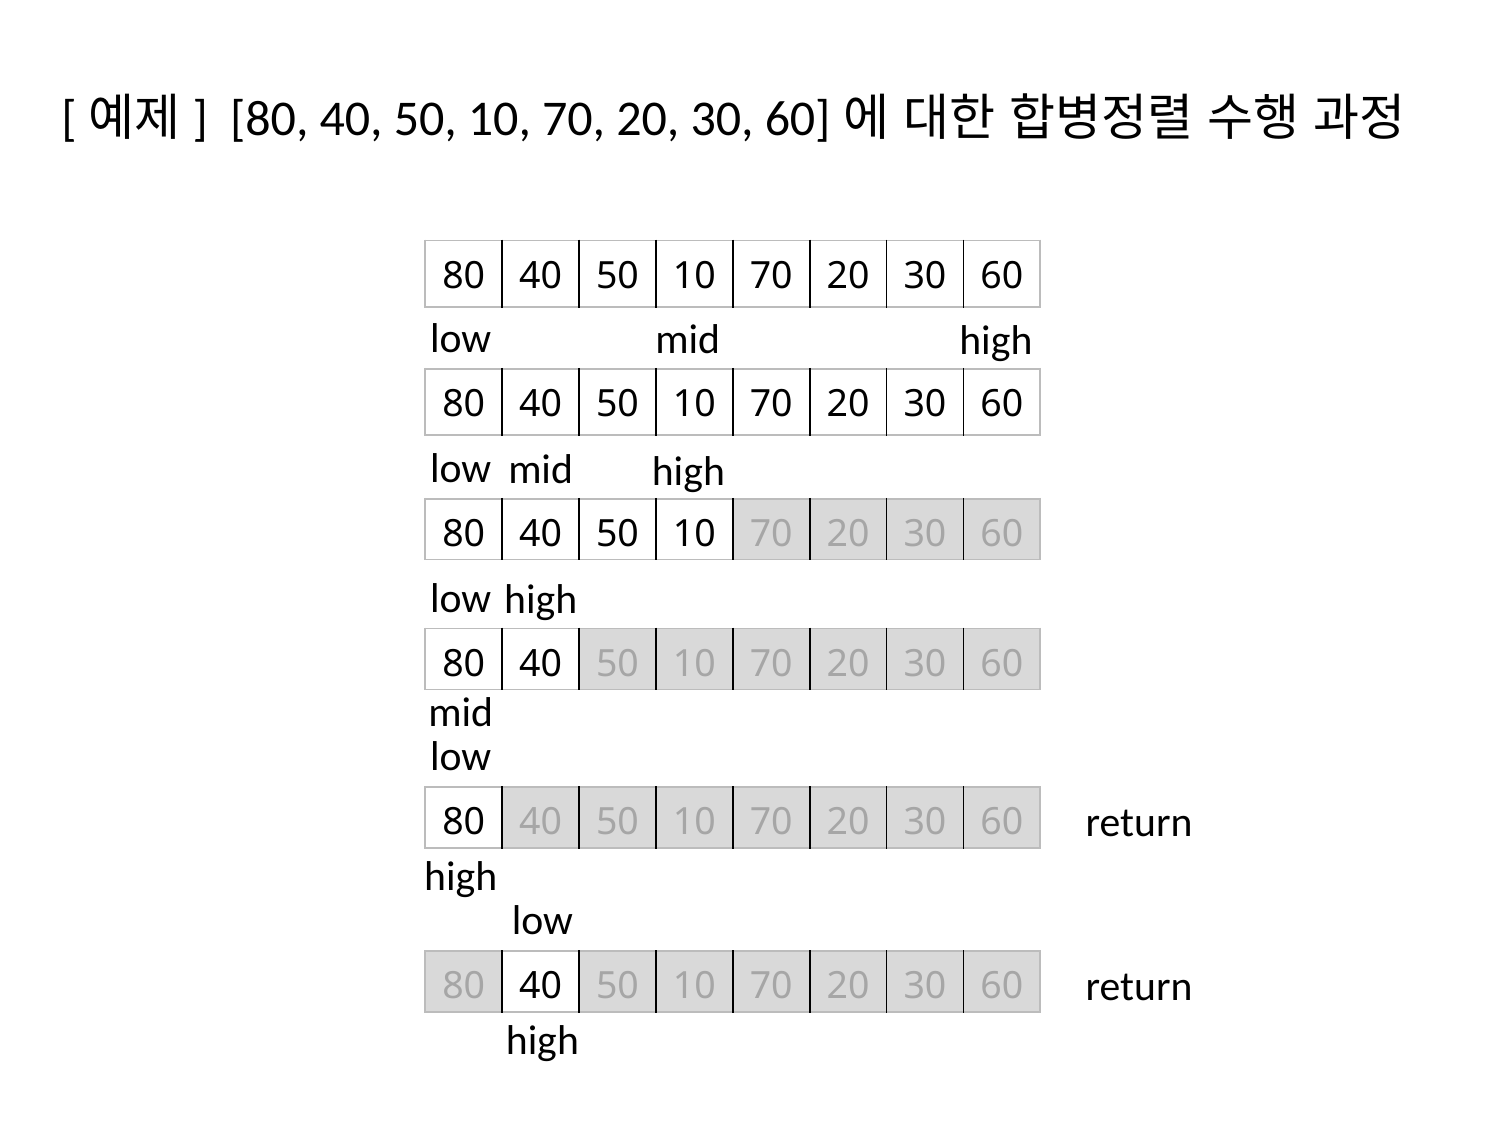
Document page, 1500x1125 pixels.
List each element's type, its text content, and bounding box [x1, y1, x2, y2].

table_header 30 [887, 370, 963, 434]
table_header 10 [657, 370, 732, 434]
table_header 50 [580, 952, 655, 1011]
table_header 40 [503, 630, 578, 689]
text_box low [413, 562, 508, 628]
table_header 70 [734, 500, 809, 559]
table_header 10 [657, 952, 732, 1011]
table_header 40 [503, 241, 578, 306]
table_header 50 [580, 241, 655, 306]
table_header 20 [811, 629, 886, 689]
table_header 20 [811, 500, 886, 559]
text_box high [939, 305, 1053, 371]
table_header 80 [426, 500, 501, 559]
table_header 50 [580, 370, 655, 434]
table_header 80 [426, 370, 501, 433]
text_box mid [401, 677, 520, 743]
table_header 20 [811, 952, 886, 1011]
text_box mid [631, 304, 745, 370]
table_header 10 [657, 629, 732, 689]
table_header 10 [657, 241, 732, 304]
table_header 30 [887, 500, 963, 559]
table_header 20 [811, 370, 886, 434]
table_header 20 [811, 788, 886, 847]
table_header 60 [964, 241, 1039, 305]
table_header 50 [580, 629, 655, 689]
text_box mid [484, 434, 597, 500]
text_box high [484, 564, 597, 630]
text_box [예제] [80, 40, 50, 10, 70, 20, 30, 60]에 대한 합병정렬 수행 과정 [46, 77, 1442, 153]
table_header 60 [964, 371, 1039, 434]
table_header 60 [964, 788, 1039, 847]
table_header 60 [964, 500, 1039, 559]
table_header 70 [734, 241, 809, 306]
text_box low [413, 433, 508, 498]
table_header 30 [887, 788, 963, 847]
table_header 30 [887, 952, 963, 1011]
text_box low [413, 303, 508, 368]
text_box return [1061, 951, 1217, 1017]
text_box low [413, 721, 508, 787]
table_header 40 [503, 952, 578, 1005]
table_header 80 [426, 788, 501, 841]
table_header 10 [657, 788, 732, 847]
table_header 10 [657, 501, 732, 559]
text_box high [486, 1005, 599, 1070]
table_header 70 [734, 952, 809, 1011]
text_box high [404, 841, 517, 906]
text_box low [495, 885, 590, 951]
table_header 80 [426, 241, 501, 303]
text_box high [632, 435, 745, 501]
table_header 60 [964, 629, 1039, 689]
table_header 30 [887, 629, 963, 689]
table_header 40 [503, 370, 578, 434]
table_header 40 [503, 788, 578, 847]
table_header 80 [426, 629, 501, 677]
table_header 60 [964, 952, 1039, 1011]
table_header 20 [811, 241, 886, 306]
table_header 80 [426, 952, 501, 1011]
table_header 50 [580, 500, 655, 559]
table_header 70 [734, 788, 809, 847]
table_header 30 [887, 241, 963, 306]
table_header 70 [734, 629, 809, 689]
table_header 50 [580, 788, 655, 847]
table_header 70 [734, 370, 809, 434]
table_header 40 [503, 500, 578, 559]
text_box return [1061, 787, 1217, 853]
